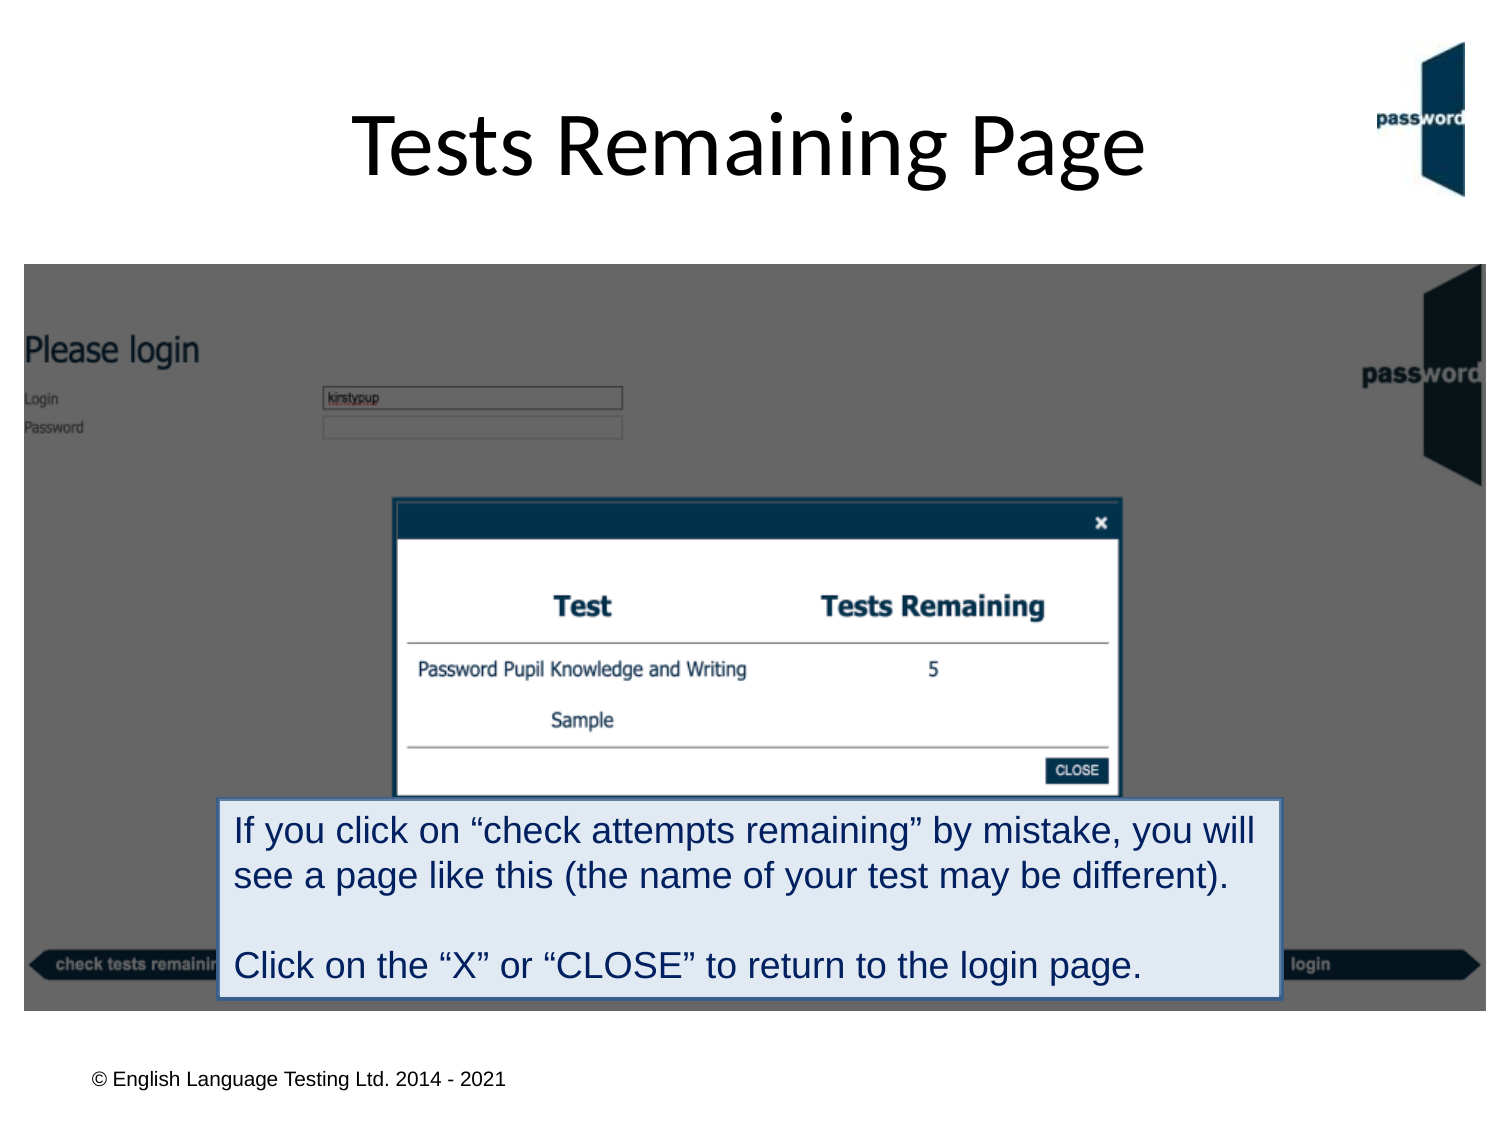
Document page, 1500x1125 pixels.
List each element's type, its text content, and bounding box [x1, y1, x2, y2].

picture [1377, 42, 1465, 197]
picture [24, 264, 1486, 1011]
title Tests Remaining Page [75, 45, 1425, 233]
